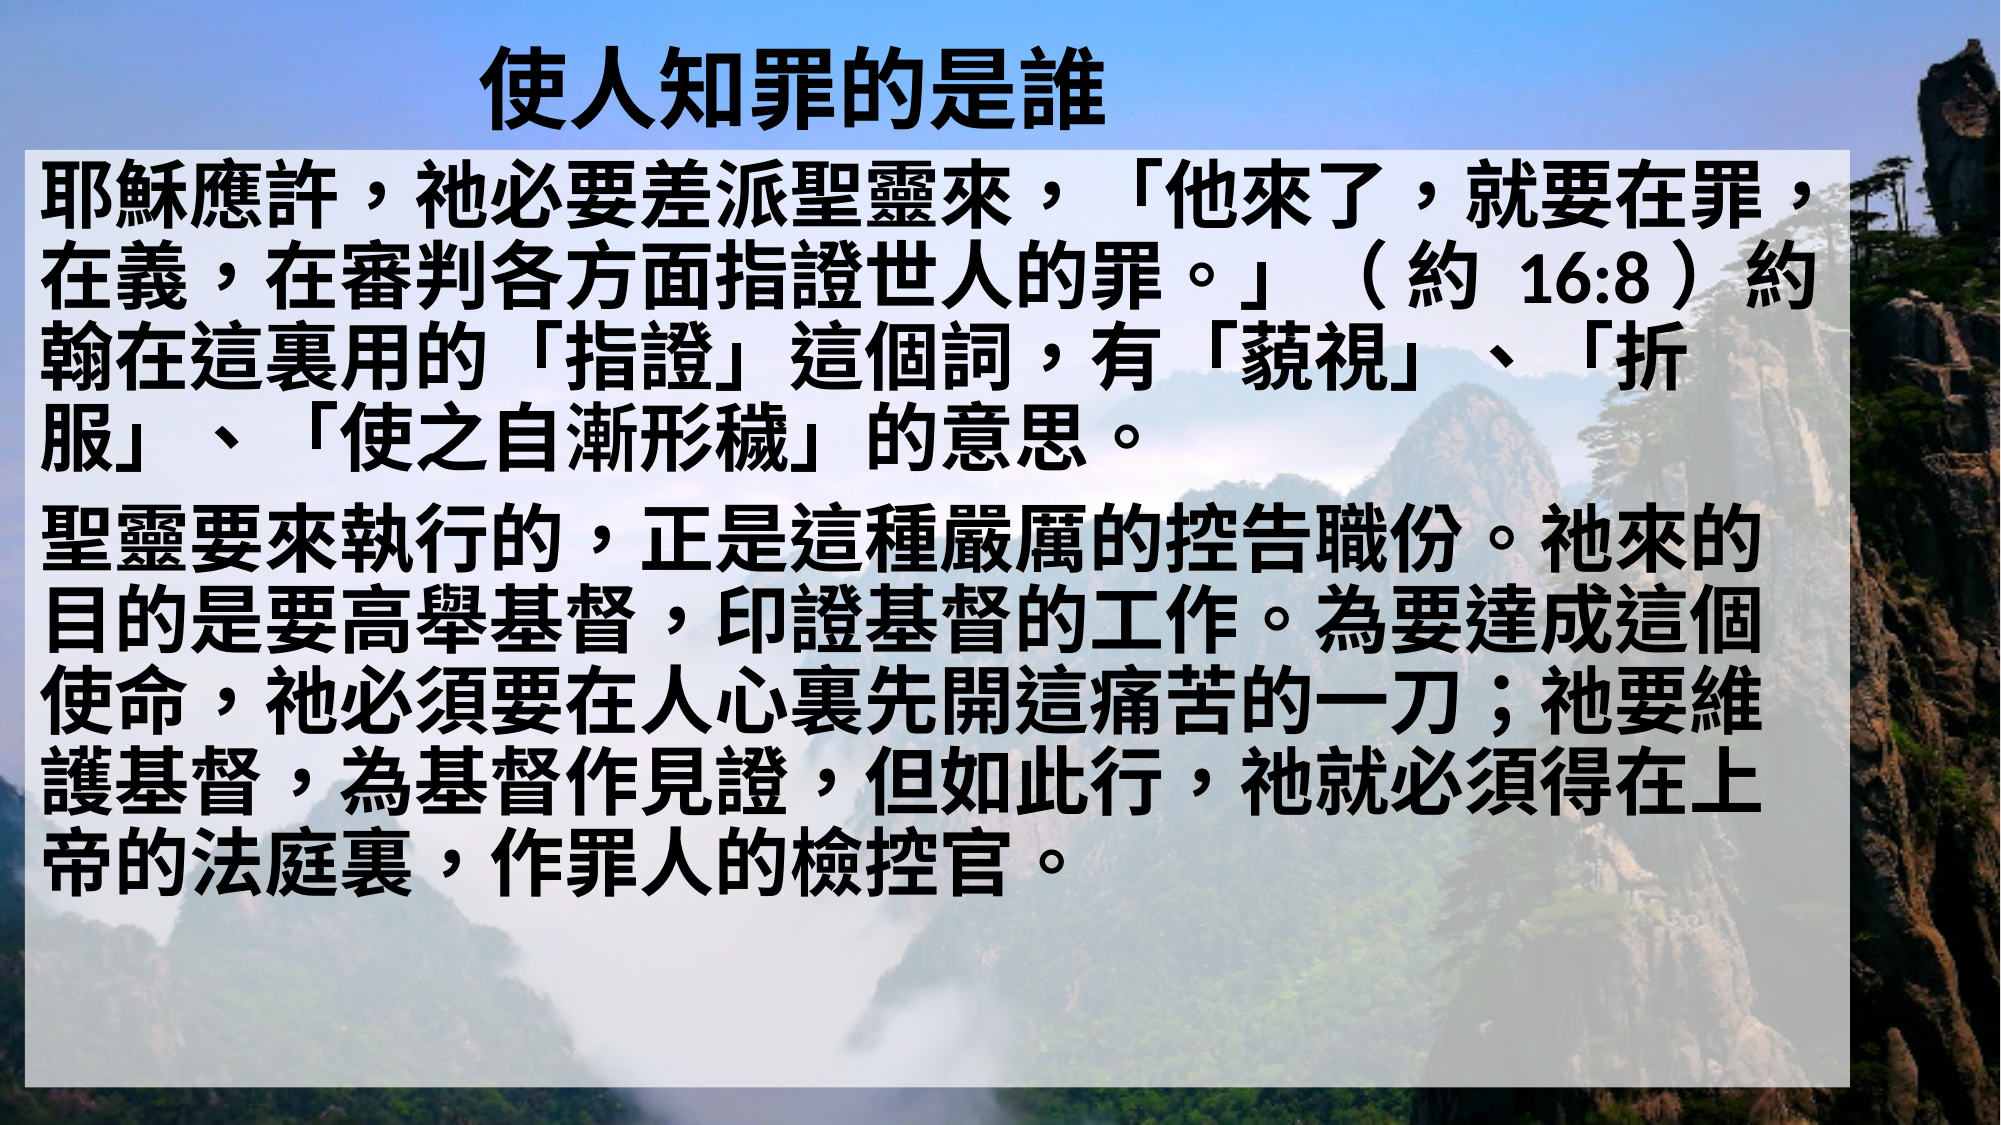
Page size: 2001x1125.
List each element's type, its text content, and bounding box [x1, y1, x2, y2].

title 使人知罪的是誰 [50, 37, 1538, 149]
list 耶穌應許，祂必要差派聖靈來，「他來了，就要在罪，在義，在審判各方面指證世人的罪。」（ 約 16:8）約翰在這裏用的「指證」這個詞，有「藐視」、「折服」、「使之自漸形穢」的意思。 聖靈要來執行的，正是這種嚴厲的控告職份。祂來的目的是要高舉基督，印證基督的工作。為要達成這個使命，祂必須要在人心裏先開這痛苦的一刀；祂要維護基督，為基督作見證，但如此行，祂就必須得在上帝的法庭裏，作罪人的檢控官。 [24, 149, 1850, 1088]
picture [0, 0, 2001, 1125]
